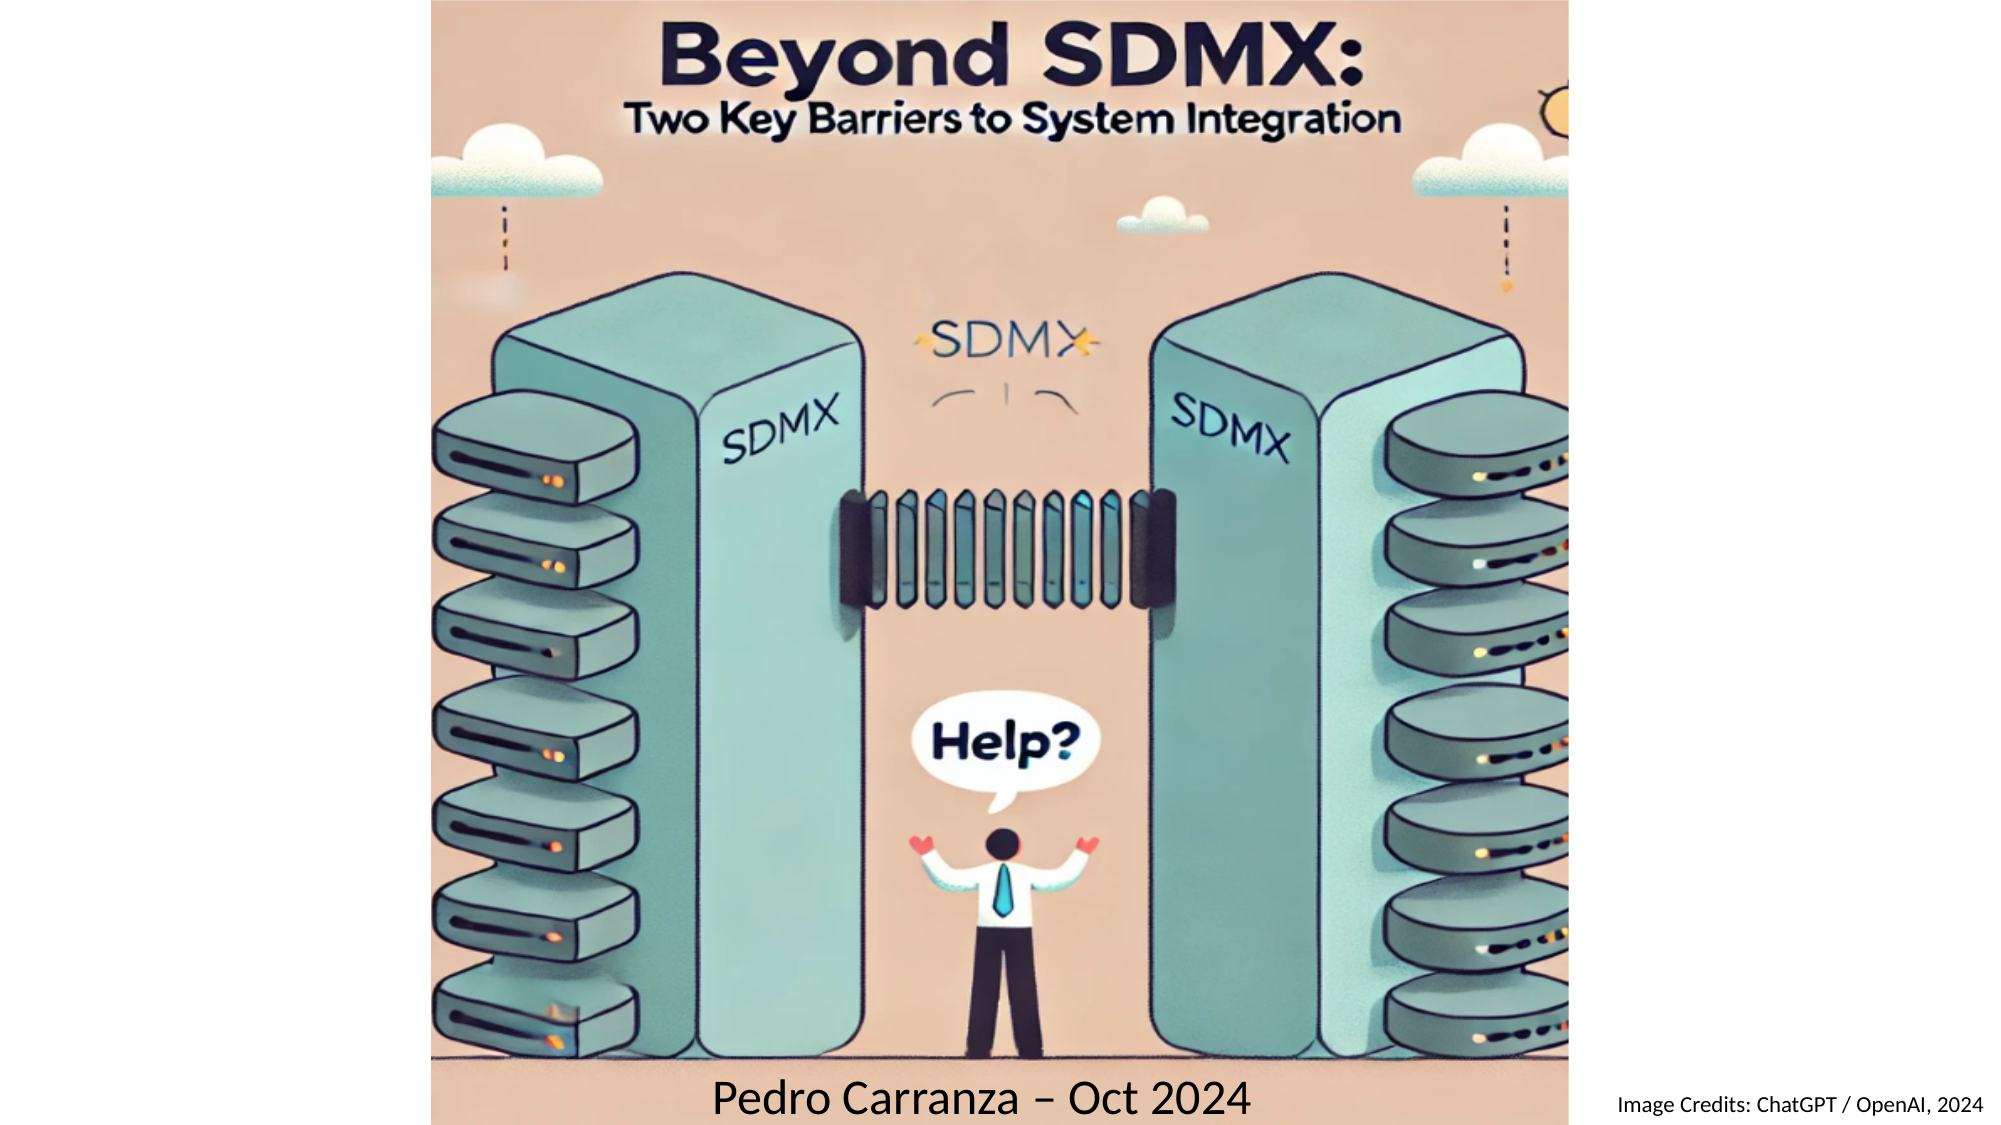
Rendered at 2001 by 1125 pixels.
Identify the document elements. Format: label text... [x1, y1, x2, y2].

text_box Image Credits: ChatGPT / OpenAI, 2024 [1602, 1082, 2000, 1125]
picture [431, 0, 1569, 1125]
